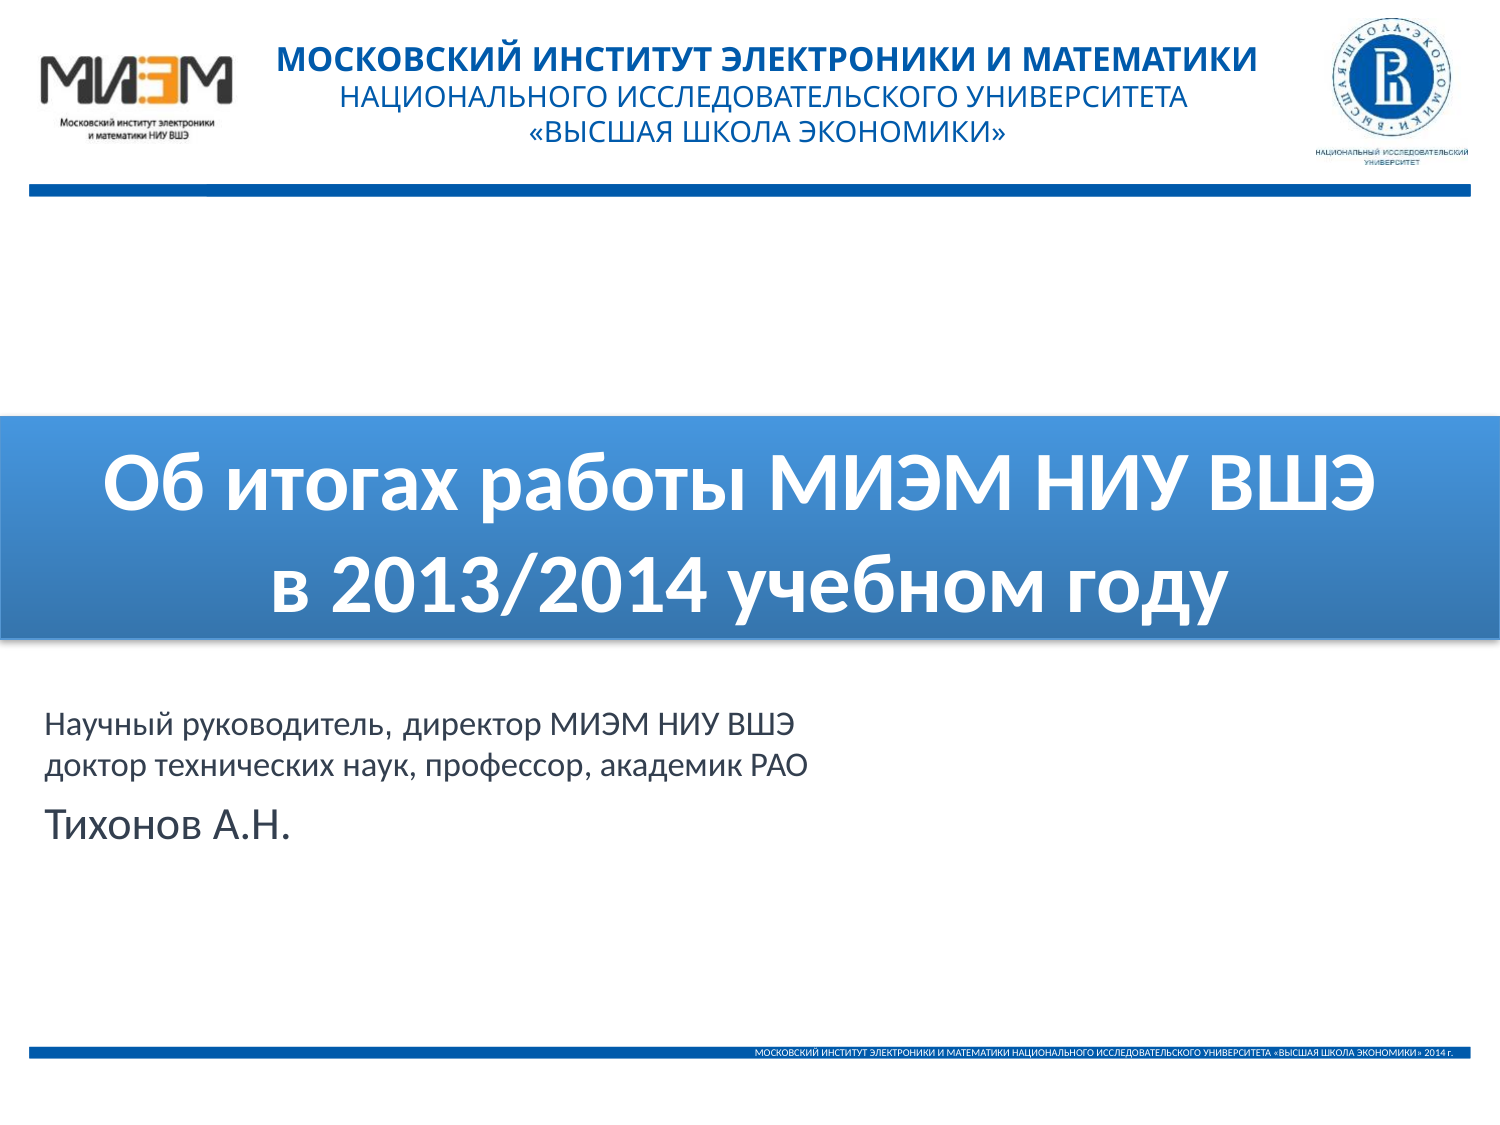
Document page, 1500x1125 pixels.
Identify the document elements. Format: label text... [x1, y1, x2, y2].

text_box [27, 182, 1473, 198]
picture [29, 23, 246, 166]
text_box МОСКОВСКИЙ ИНСТИТУТ ЭЛЕКТРОНИКИ И МАТЕМАТИКИ НАЦИОНАЛЬНОГО ИССЛЕДОВАТЕЛЬСКОГО УНИВЕРСИТЕТА «ВЫСШАЯ ШКОЛА ЭКОНОМИКИ» 2014 г. [27, 1045, 1473, 1061]
subtitle Научный руководитель, директор МИЭМ НИУ ВШЭ доктор технических наук, профессор, академик РАО Тихонов А.Н. [29, 693, 849, 901]
text_box МОСКОВСКИЙ ИНСТИТУТ ЭЛЕКТРОНИКИ И МАТЕМАТИКИ НАЦИОНАЛЬНОГО ИССЛЕДОВАТЕЛЬСКОГО УНИВЕРСИТЕТА «ВЫСШАЯ ШКОЛА ЭКОНОМИКИ» [230, 30, 1306, 156]
text_box Об итогах работы МИЭМ НИУ ВШЭ в 2013/2014 учебном году [0, 416, 1500, 640]
picture [1316, 18, 1468, 165]
